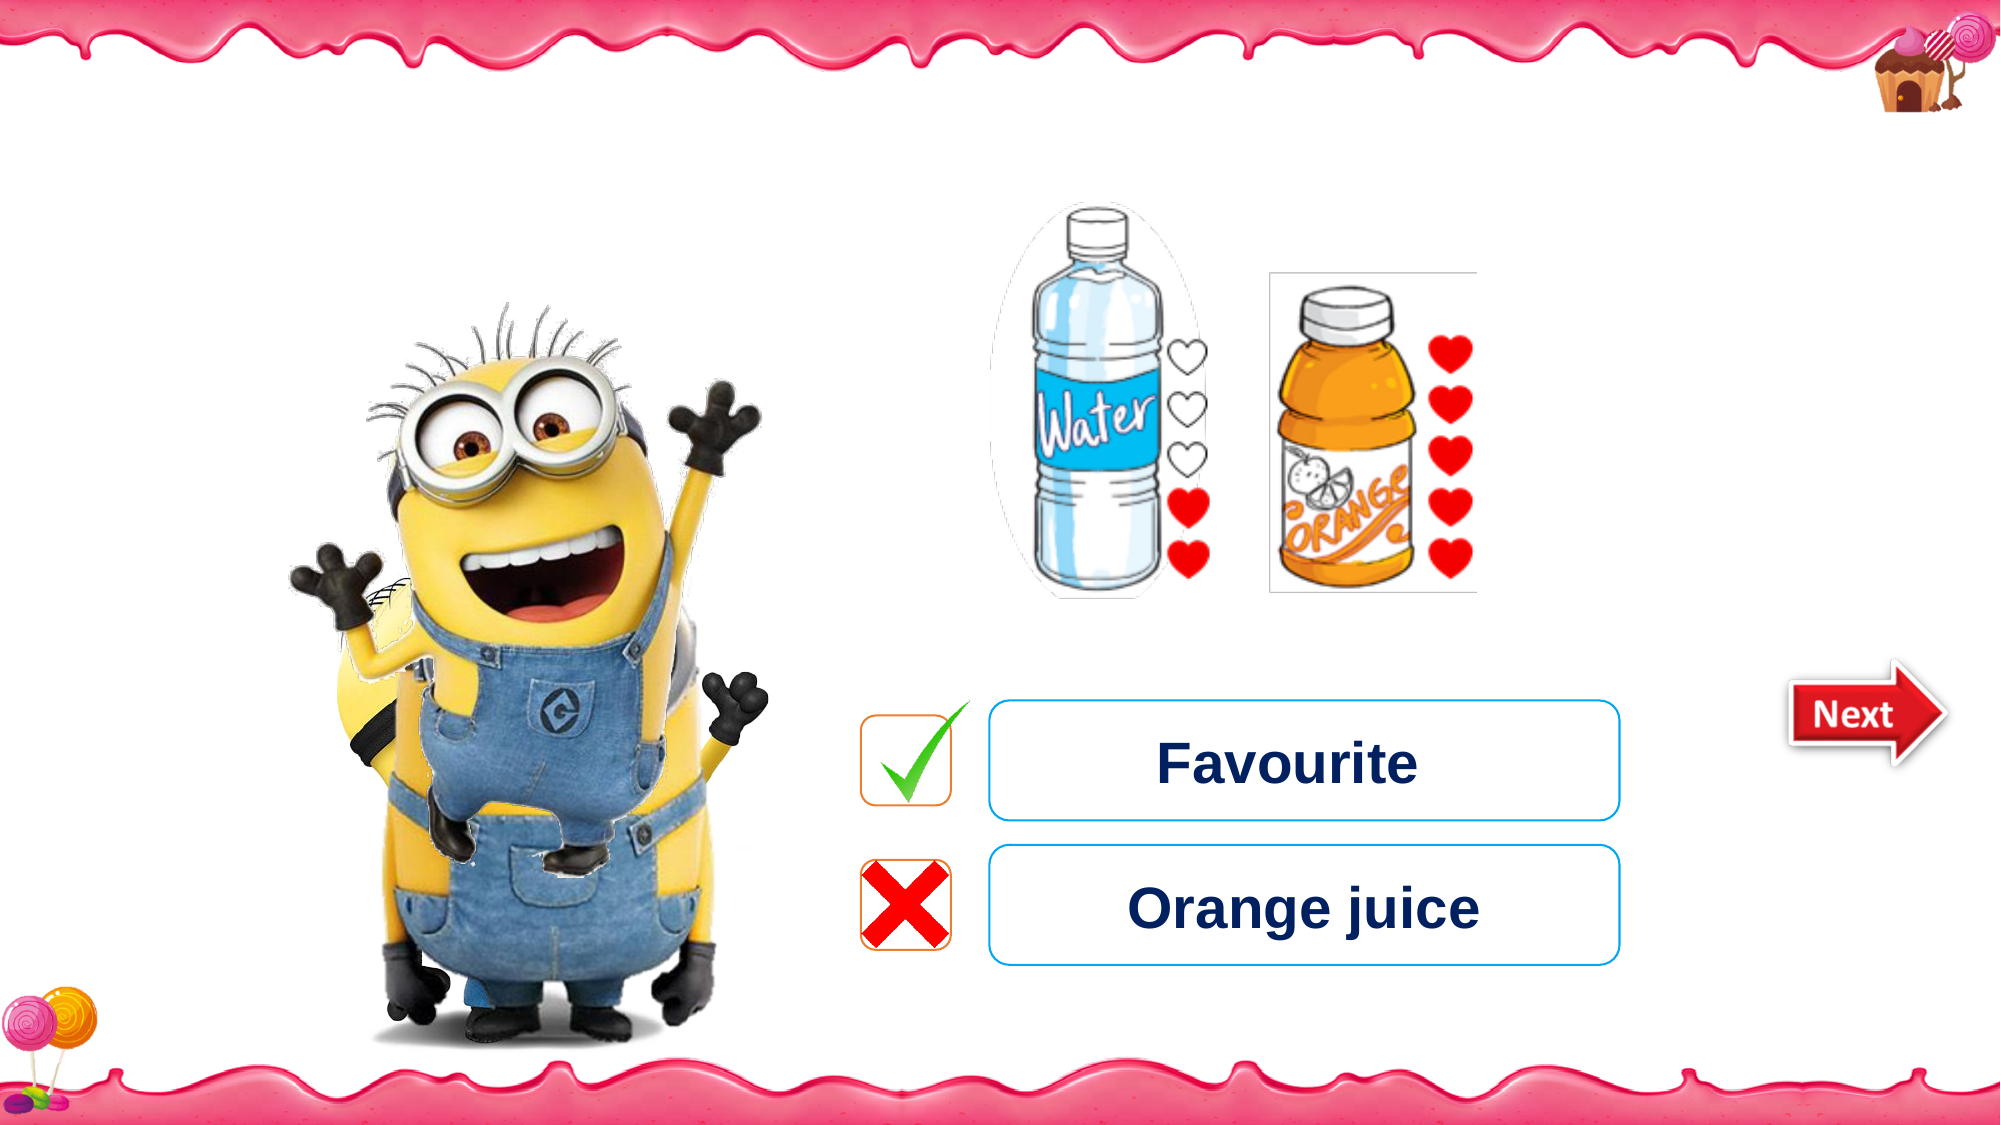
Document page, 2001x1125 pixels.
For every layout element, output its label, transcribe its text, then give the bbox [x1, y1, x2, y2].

text_box Orange juice [988, 843, 1621, 966]
picture [0, 0, 2001, 131]
text_box Favourite [988, 699, 1621, 822]
picture [861, 860, 949, 948]
picture [989, 201, 1477, 611]
picture [1767, 644, 1965, 786]
picture [0, 277, 2000, 1125]
picture [880, 700, 970, 803]
text_box [859, 714, 946, 807]
